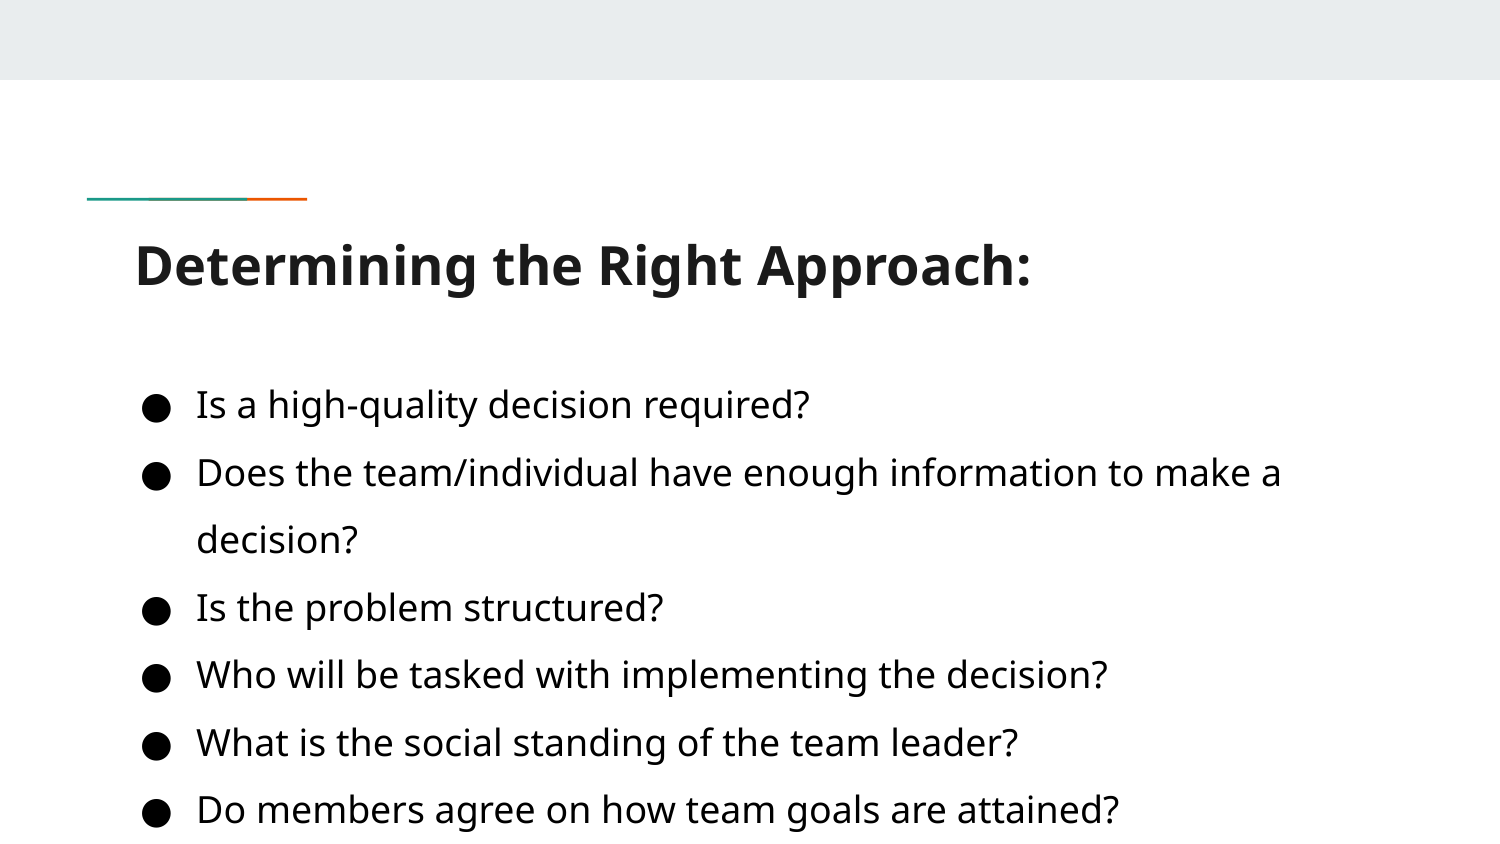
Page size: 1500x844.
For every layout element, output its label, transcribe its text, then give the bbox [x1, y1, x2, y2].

list Is a high-quality decision required? Does the team/individual have enough information to make a decision? Is the problem structured? Who will be tasked with implementing the decision? What is the social standing of the team leader? Do members agree on how team goals are attained? [106, 344, 1395, 827]
title Determining the Right Approach: [119, 216, 1381, 305]
